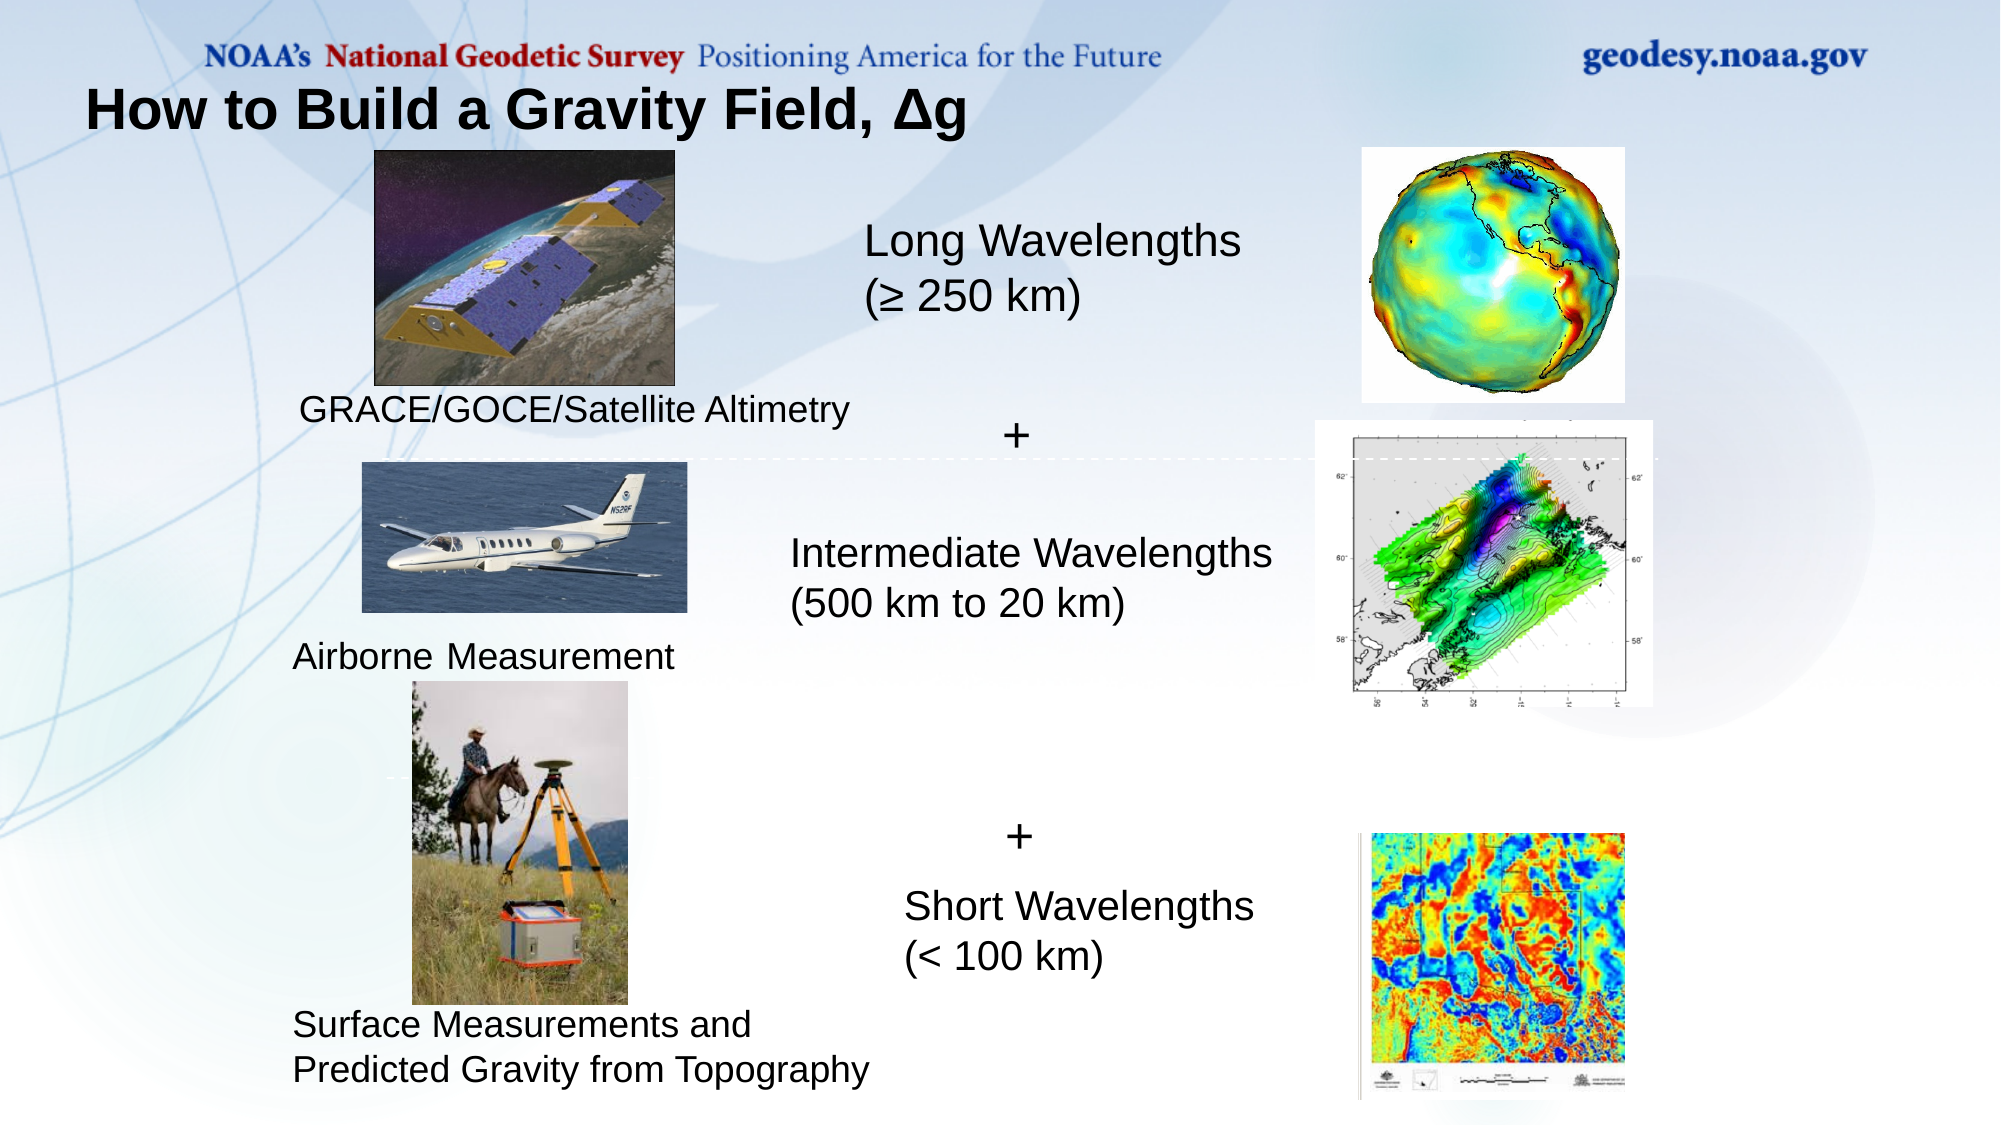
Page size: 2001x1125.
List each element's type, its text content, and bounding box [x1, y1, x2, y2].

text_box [274, 420, 1654, 708]
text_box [273, 680, 1626, 1101]
text_box How to Build a Gravity Field, Δg [74, 65, 1432, 155]
picture [0, 0, 2001, 1125]
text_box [273, 147, 1626, 419]
